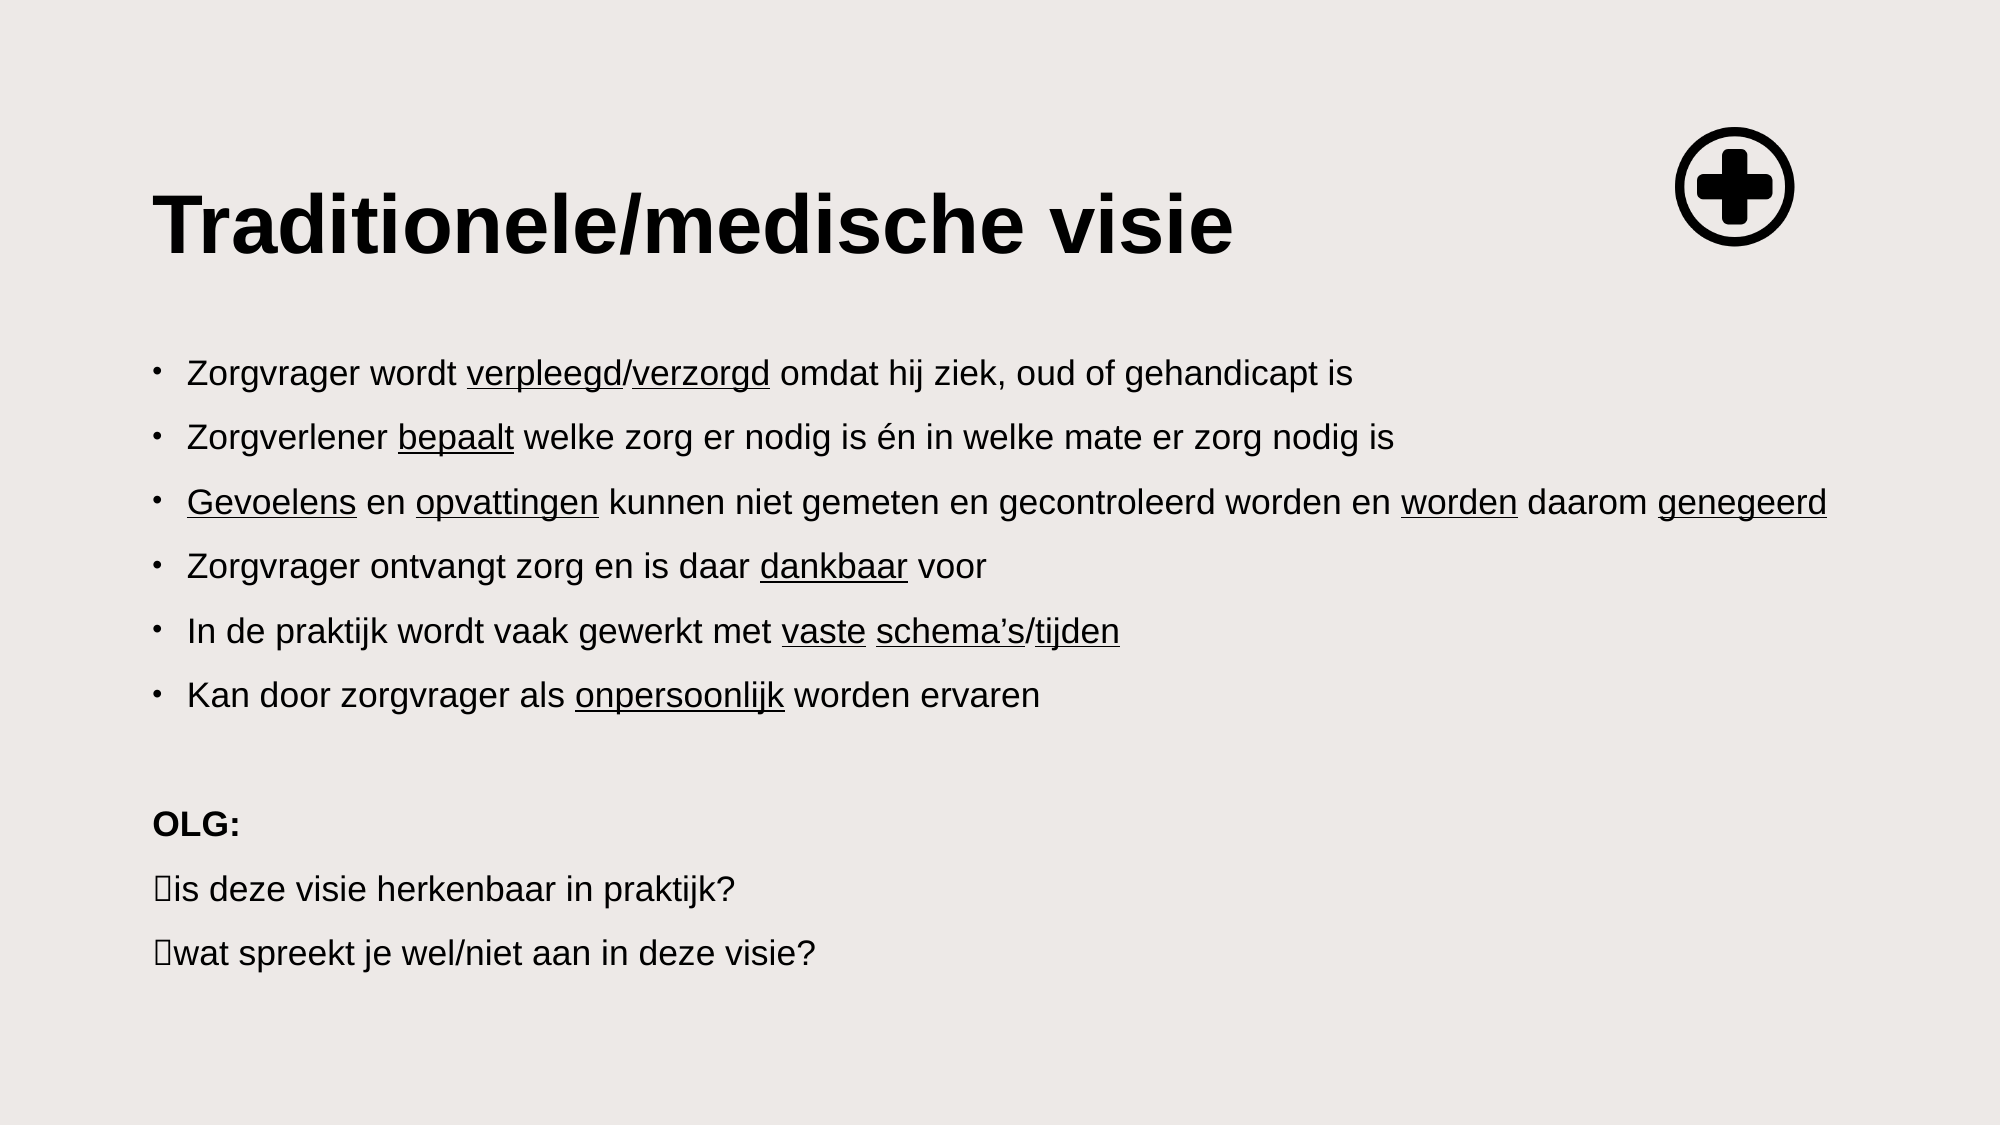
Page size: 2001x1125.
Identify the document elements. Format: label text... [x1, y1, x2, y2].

picture [1659, 111, 1810, 262]
title Traditionele/medische visie [137, 95, 1863, 280]
list Zorgvrager wordt verpleegd/verzorgd omdat hij ziek, oud of gehandicapt is Zorgverlener bepaalt welke zorg er nodig is én in welke mate er zorg nodig is Gevoelens en opvattingen kunnen niet gemeten en gecontroleerd worden en worden daarom genegeerd Zorgvrager ontvangt zorg en is daar dankbaar voor In de praktijk wordt vaak gewerkt met vaste schema’s/tijden Kan door zorgvrager als onpersoonlijk worden ervaren OLG: is deze visie herkenbaar in praktijk? wat spreekt je wel/niet aan in deze visie? [137, 338, 1863, 1014]
